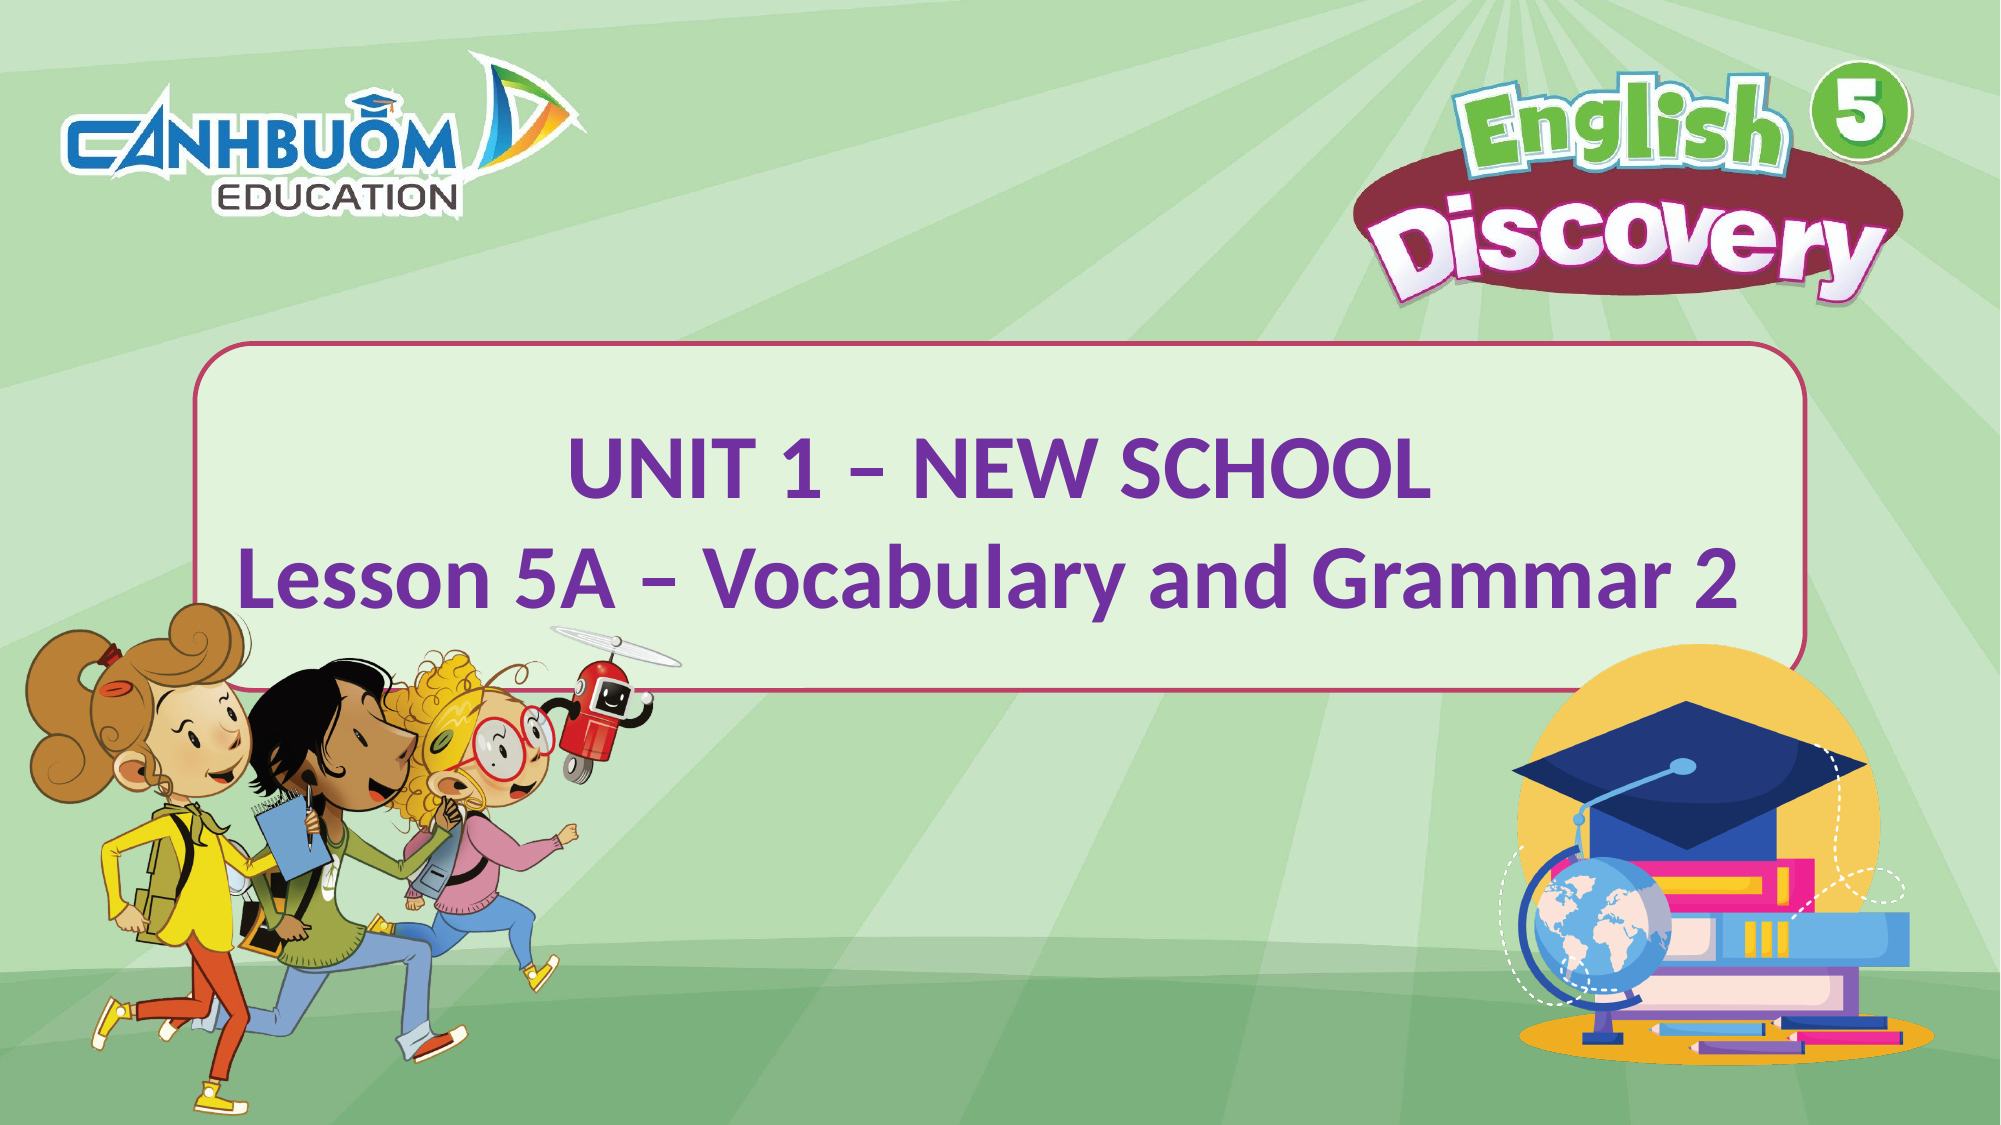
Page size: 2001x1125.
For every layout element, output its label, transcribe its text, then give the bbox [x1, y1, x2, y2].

picture [0, 0, 2001, 1125]
text_box UNIT 1 – NEW SCHOOL Lesson 5A – Vocabulary and Grammar 2 [193, 342, 1807, 692]
